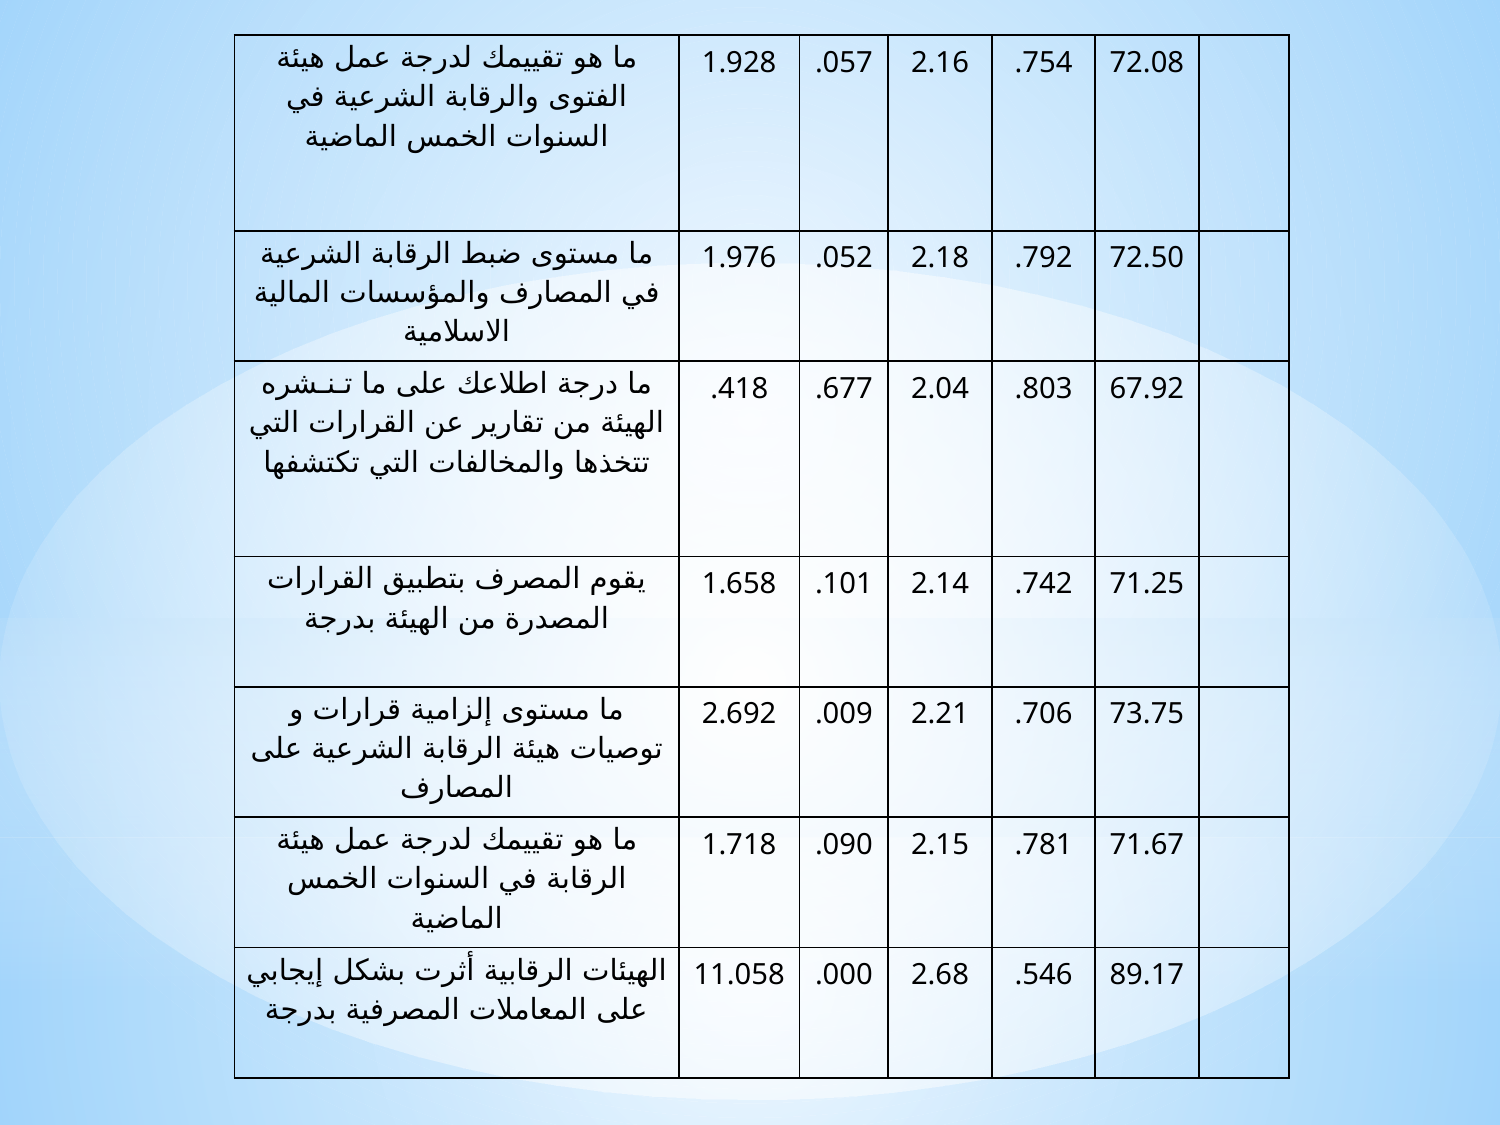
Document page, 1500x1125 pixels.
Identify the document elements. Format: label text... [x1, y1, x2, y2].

table_cell [1200, 688, 1288, 816]
table_cell .803 [993, 362, 1094, 556]
table_cell .677 [800, 362, 887, 556]
table_cell .781 [993, 818, 1094, 947]
table_cell .009 [800, 688, 887, 816]
table_header [1200, 36, 1288, 230]
table_cell [1200, 948, 1288, 1077]
table_cell 11.058 [680, 948, 799, 1077]
table_cell .792 [993, 232, 1094, 360]
table_cell الهيئات الرقابية أثرت بشكل إيجابي على المعاملات المصرفية بدرجة [235, 948, 678, 1077]
table_header ما هو تقييمك لدرجة عمل هيئة الفتوى والرقابة الشرعية في السنوات الخمس الماضية [235, 36, 678, 230]
table_cell [1200, 362, 1288, 556]
table_header 1.928 [680, 36, 799, 230]
table_cell .418 [680, 362, 799, 556]
table_cell [1200, 818, 1288, 947]
table_cell 2.14 [889, 557, 991, 686]
table_cell .101 [800, 557, 887, 686]
table_header 2.16 [889, 36, 991, 230]
table_cell 1.718 [680, 818, 799, 947]
table_header .754 [993, 36, 1094, 230]
table_cell [1200, 232, 1288, 360]
table_cell ما مستوى إلزامية قرارات و توصيات هيئة الرقابة الشرعية على المصارف [235, 688, 678, 816]
table_cell .706 [993, 688, 1094, 816]
table_cell ما درجة اطلاعك على ما تـنـشره الهيئة من تقارير عن القرارات التي تتخذها والمخالفات التي تكتشفها [235, 362, 678, 556]
table_cell 71.67 [1096, 818, 1198, 947]
table_cell 1.976 [680, 232, 799, 360]
table_cell .090 [800, 818, 887, 947]
table_cell 1.658 [680, 557, 799, 686]
table_cell 72.50 [1096, 232, 1198, 360]
table_header 72.08 [1096, 36, 1198, 230]
table_cell .546 [993, 948, 1094, 1077]
table_cell .000 [800, 948, 887, 1077]
table_cell .052 [800, 232, 887, 360]
table_cell 2.18 [889, 232, 991, 360]
table_cell 2.21 [889, 688, 991, 816]
table_cell 73.75 [1096, 688, 1198, 816]
table_cell يقوم المصرف بتطبيق القرارات المصدرة من الهيئة بدرجة [235, 557, 678, 686]
table_cell 89.17 [1096, 948, 1198, 1077]
table_header .057 [800, 36, 887, 230]
table_cell ما مستوى ضبط الرقابة الشرعية في المصارف والمؤسسات المالية الاسلامية [235, 232, 678, 360]
table_cell 67.92 [1096, 362, 1198, 556]
table_cell 2.15 [889, 818, 991, 947]
table_cell .742 [993, 557, 1094, 686]
table_cell 2.68 [889, 948, 991, 1077]
table_cell 71.25 [1096, 557, 1198, 686]
table_cell 2.04 [889, 362, 991, 556]
table_cell ما هو تقييمك لدرجة عمل هيئة الرقابة في السنوات الخمس الماضية [235, 818, 678, 947]
table_cell [1200, 557, 1288, 686]
table_cell 2.692 [680, 688, 799, 816]
